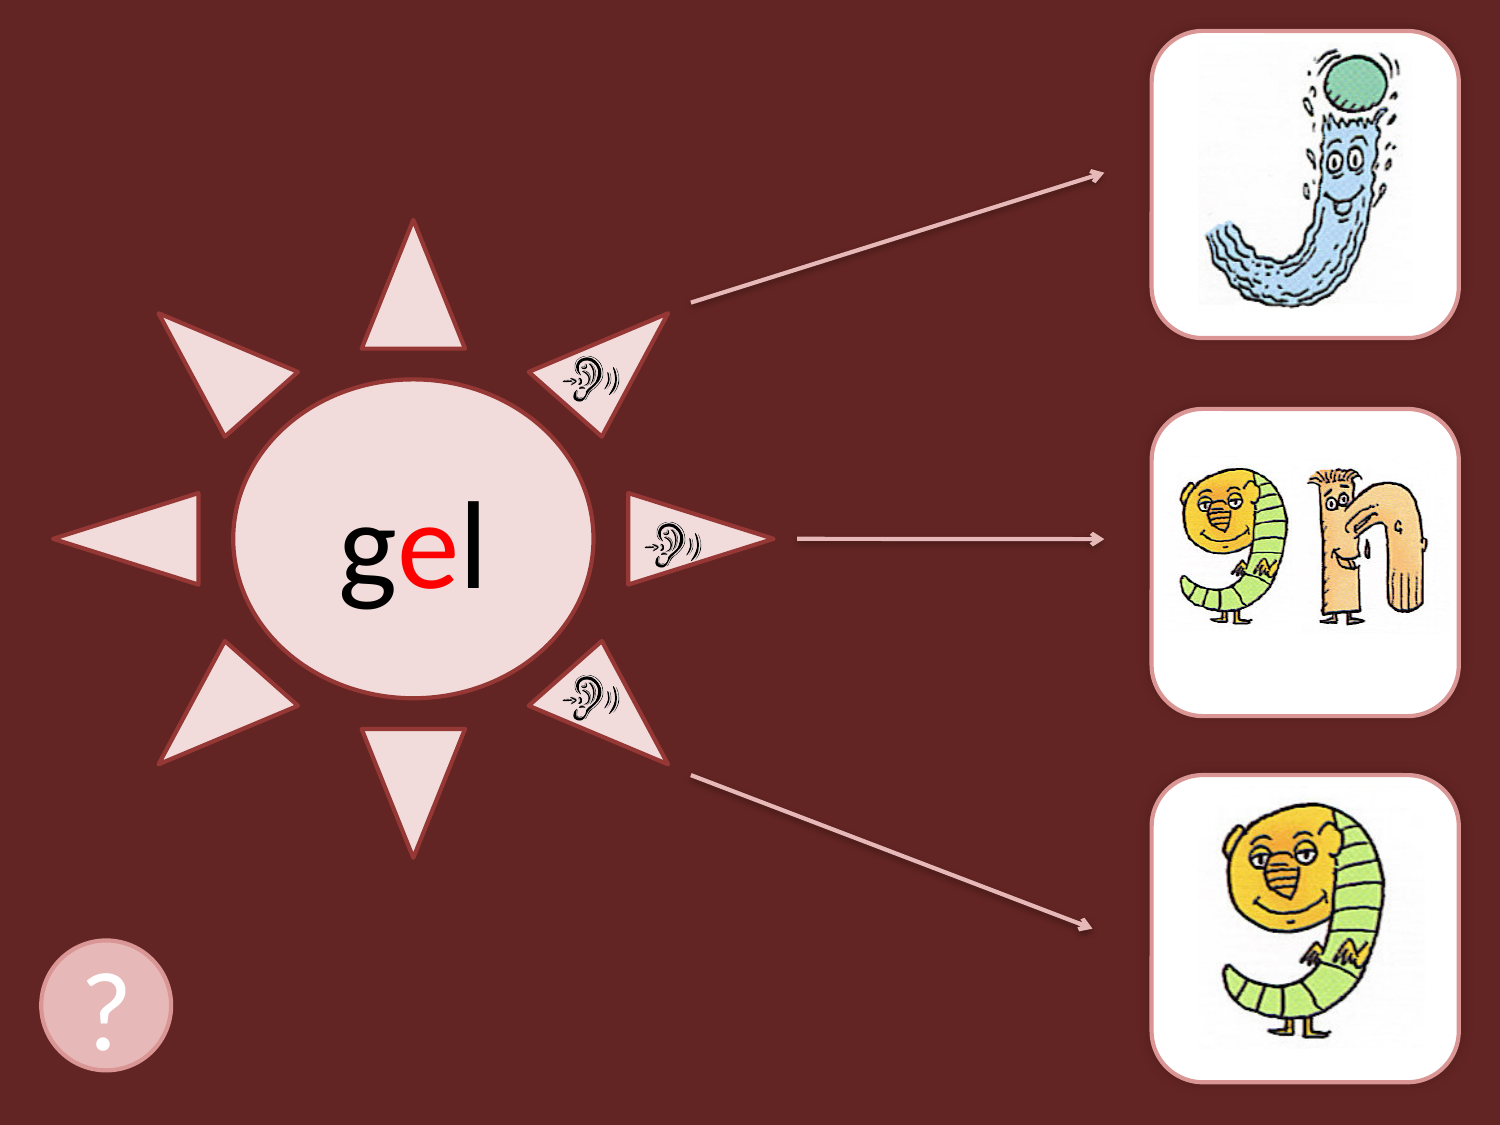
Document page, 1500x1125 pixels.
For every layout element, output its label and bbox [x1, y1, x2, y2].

text_box [690, 774, 1093, 929]
text_box [27, 938, 186, 1085]
text_box [800, 541, 1102, 545]
picture [1163, 455, 1451, 634]
picture [1198, 786, 1425, 1049]
text_box [1143, 0, 1500, 357]
text_box [0, 0, 1500, 1125]
picture [560, 349, 621, 410]
text_box [27, 926, 197, 1084]
picture [643, 514, 703, 575]
picture [1198, 42, 1412, 315]
picture [560, 668, 621, 729]
text_box [690, 172, 1105, 303]
text_box [1125, 371, 1485, 1125]
